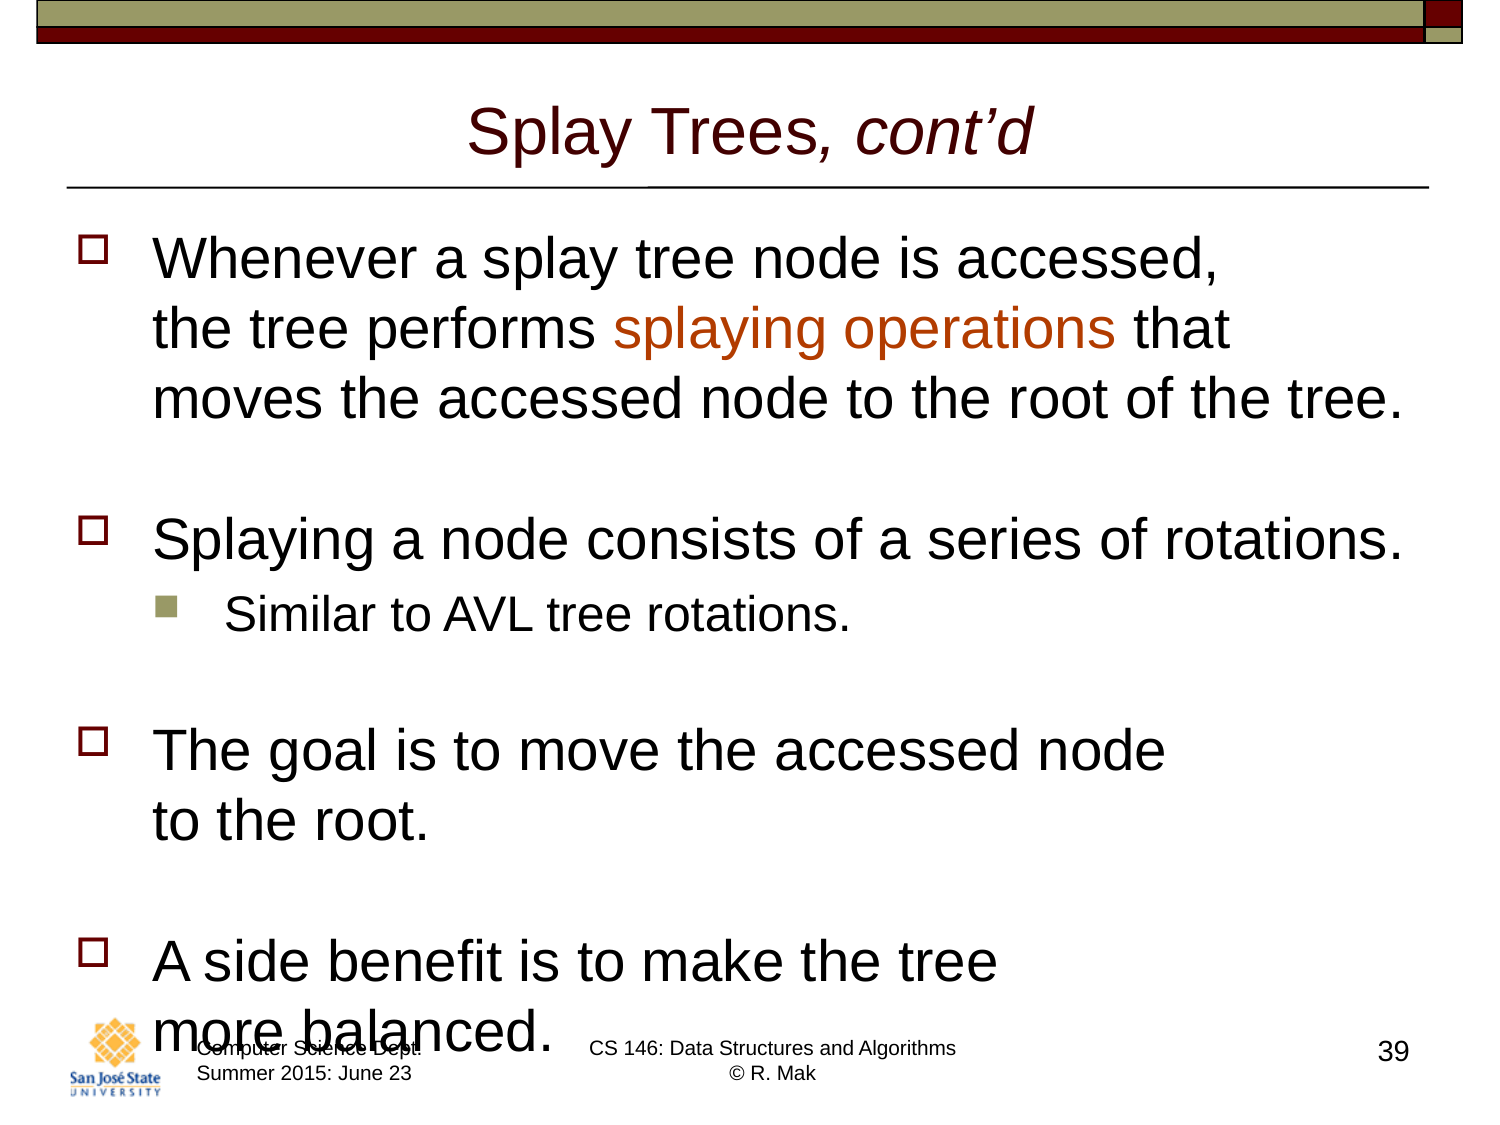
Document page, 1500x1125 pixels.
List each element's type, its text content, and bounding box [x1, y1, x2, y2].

title Splay Trees, cont’d [75, 67, 1425, 175]
list Whenever a splay tree node is accessed, the tree performs splaying operations that moves the accessed node to the root of the tree. Splaying a node consists of a series of rotations. Similar to AVL tree rotations. The goal is to move the accessed node to the root. A side benefit is to make the tree more balanced. [60, 212, 1440, 1006]
slide_number 39 [1112, 1025, 1425, 1100]
picture [60, 1012, 166, 1112]
